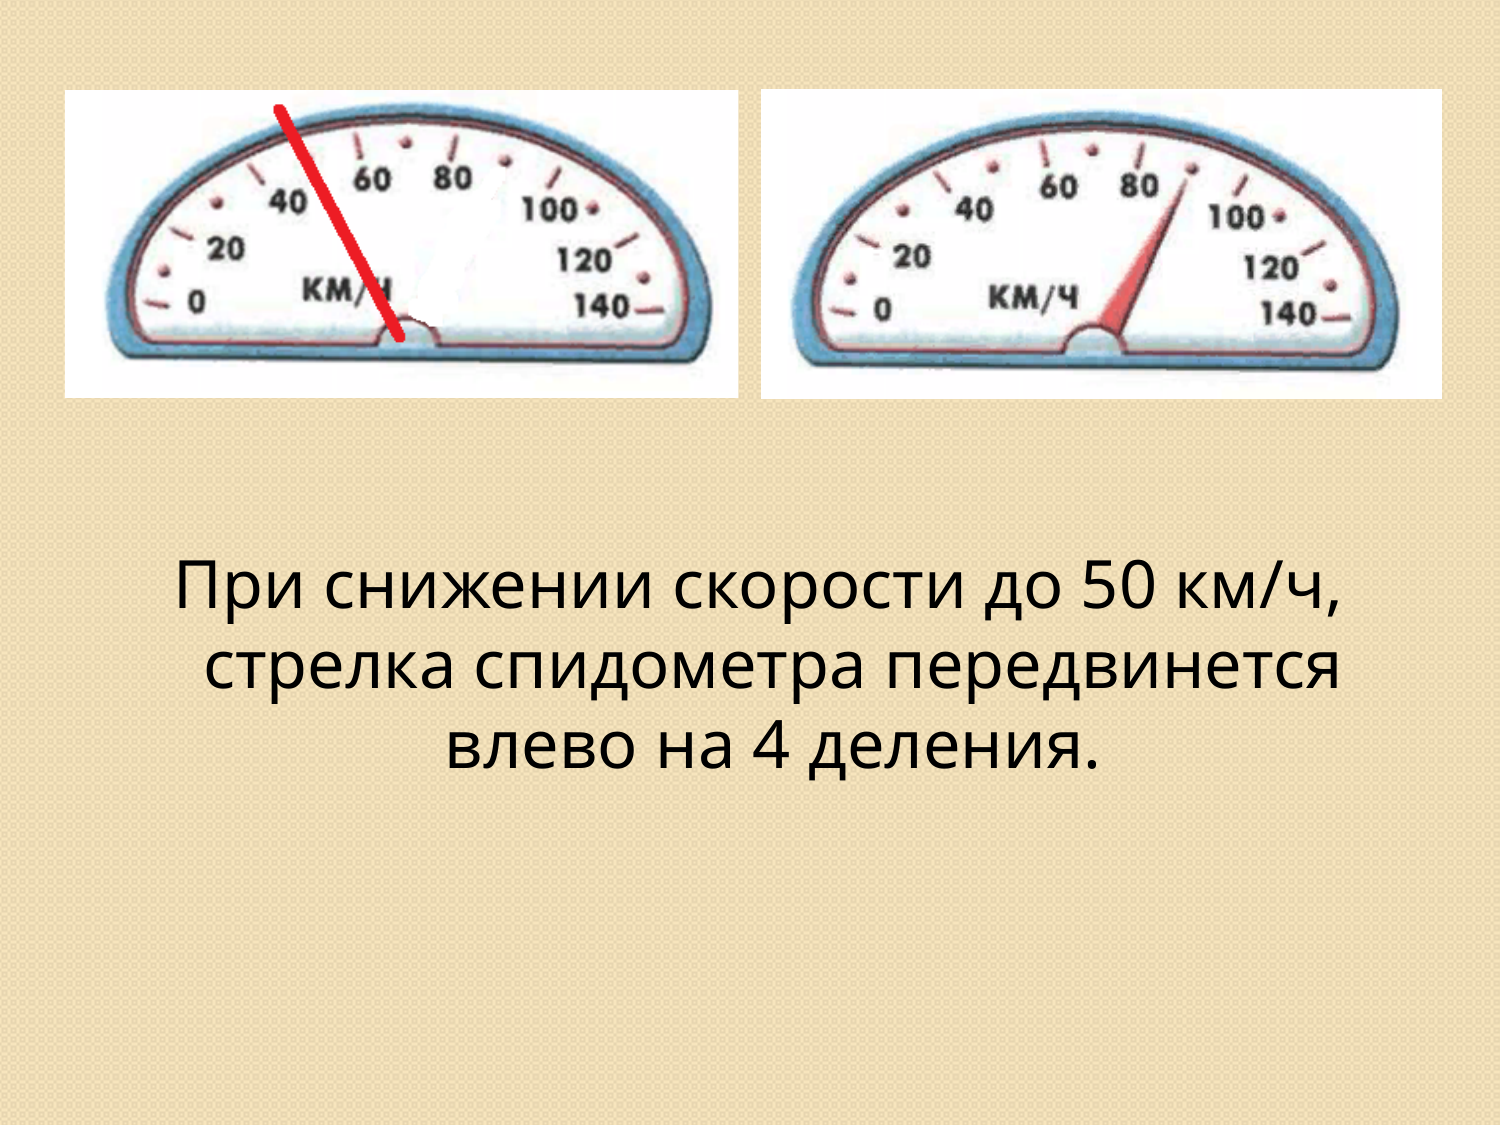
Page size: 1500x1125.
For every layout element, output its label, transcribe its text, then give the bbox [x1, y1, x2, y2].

picture [64, 89, 739, 398]
picture [761, 89, 1442, 399]
list При снижении скорости до 50 км/ч, стрелка спидометра передвинется влево на 4 деления. [75, 350, 1413, 1005]
